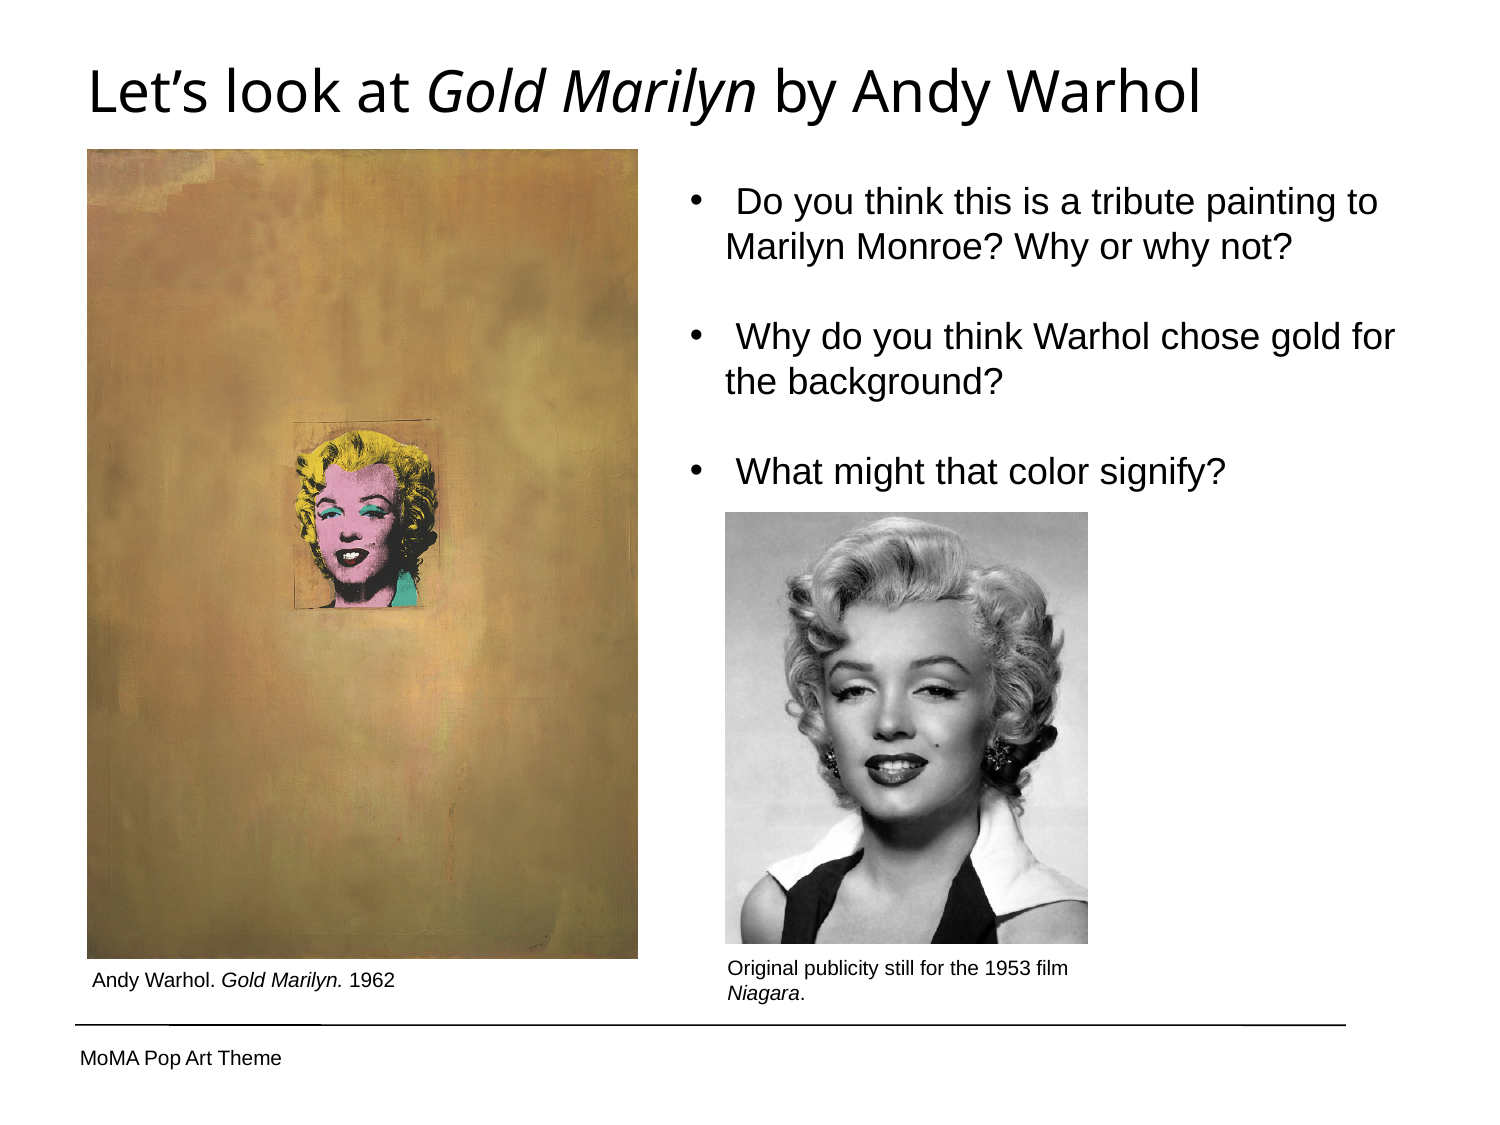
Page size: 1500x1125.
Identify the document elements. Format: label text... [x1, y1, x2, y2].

text_box MoMA Pop Art Theme [65, 1037, 323, 1082]
text_box Original publicity still for the 1953 film Niagara. [712, 947, 1163, 1012]
picture [724, 512, 1088, 944]
text_box Do you think this is a tribute painting to Marilyn Monroe? Why or why not? Why do you think Warhol chose gold for the background? What might that color signify? [675, 169, 1450, 544]
text_box Let’s look at Gold Marilyn by Andy Warhol [87, 52, 1425, 125]
text_box Andy Warhol. Gold Marilyn. 1962 [77, 959, 411, 999]
picture [87, 149, 638, 960]
